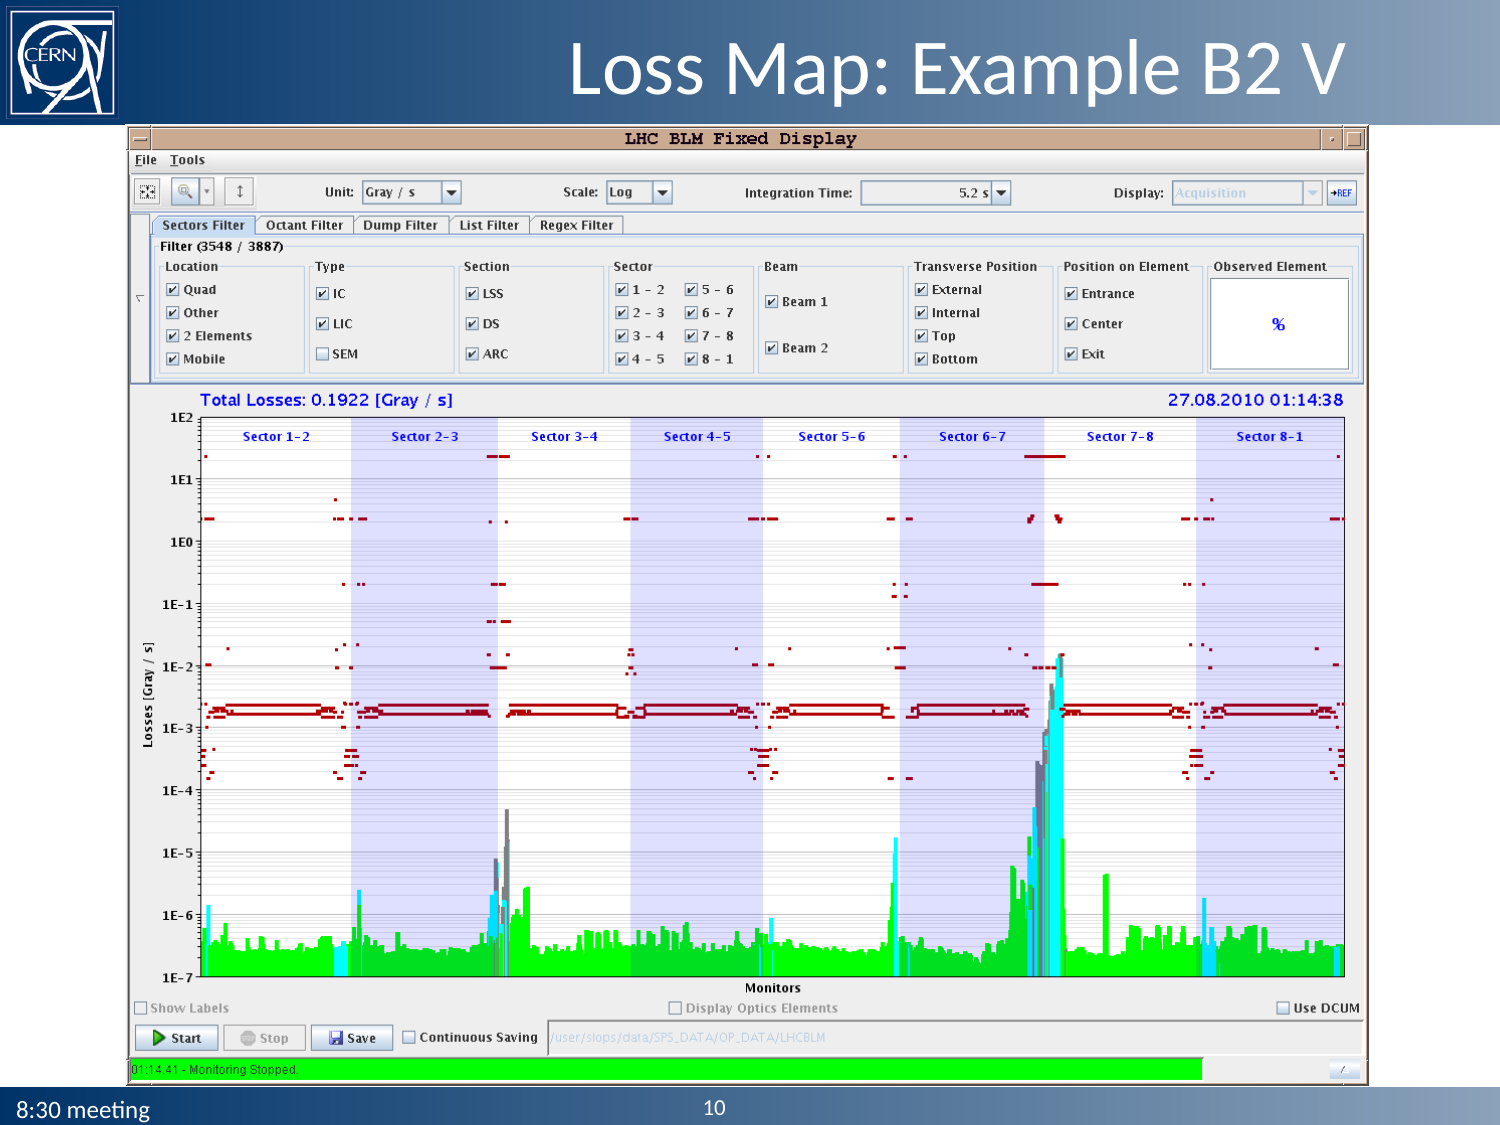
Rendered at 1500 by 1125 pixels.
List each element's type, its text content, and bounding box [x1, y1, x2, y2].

picture [124, 124, 1370, 1086]
picture [6, 6, 119, 119]
slide_number 10 [687, 1095, 876, 1125]
footer 8:30 meeting [0, 1093, 597, 1125]
title Loss Map: Example B2 V [124, 0, 1363, 124]
